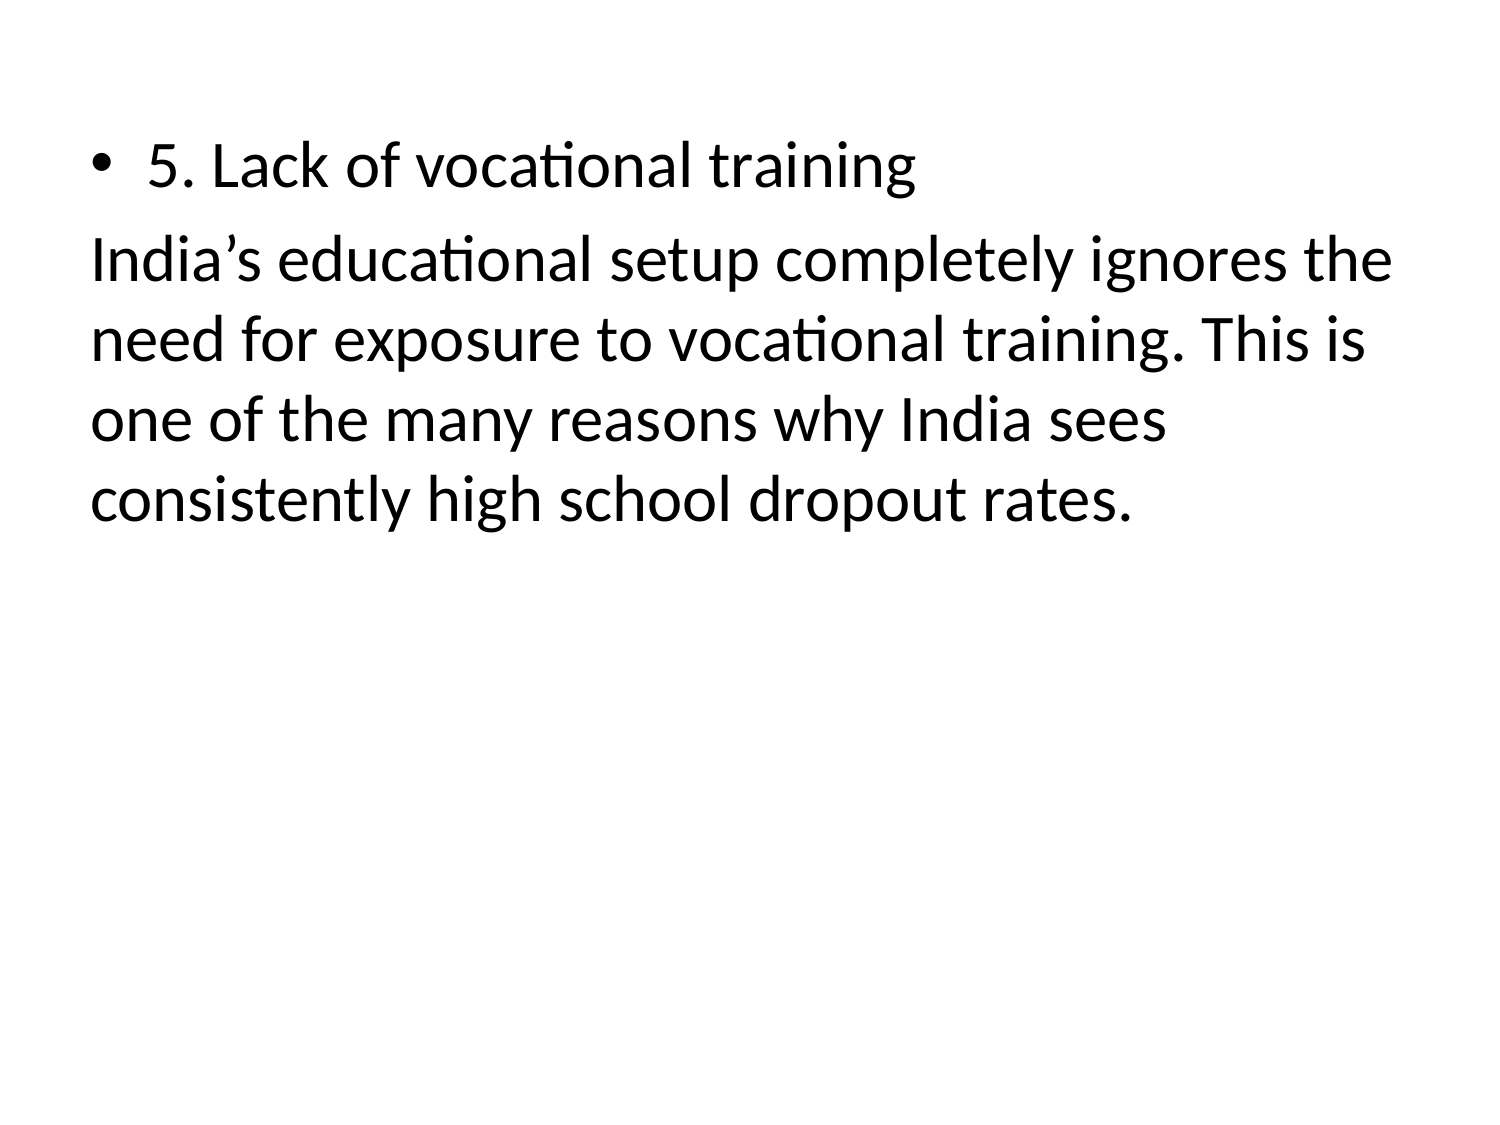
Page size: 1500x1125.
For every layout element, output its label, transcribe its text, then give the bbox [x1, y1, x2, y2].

list 5. Lack of vocational training India’s educational setup completely ignores the need for exposure to vocational training. This is one of the many reasons why India sees consistently high school dropout rates. [75, 113, 1425, 1005]
